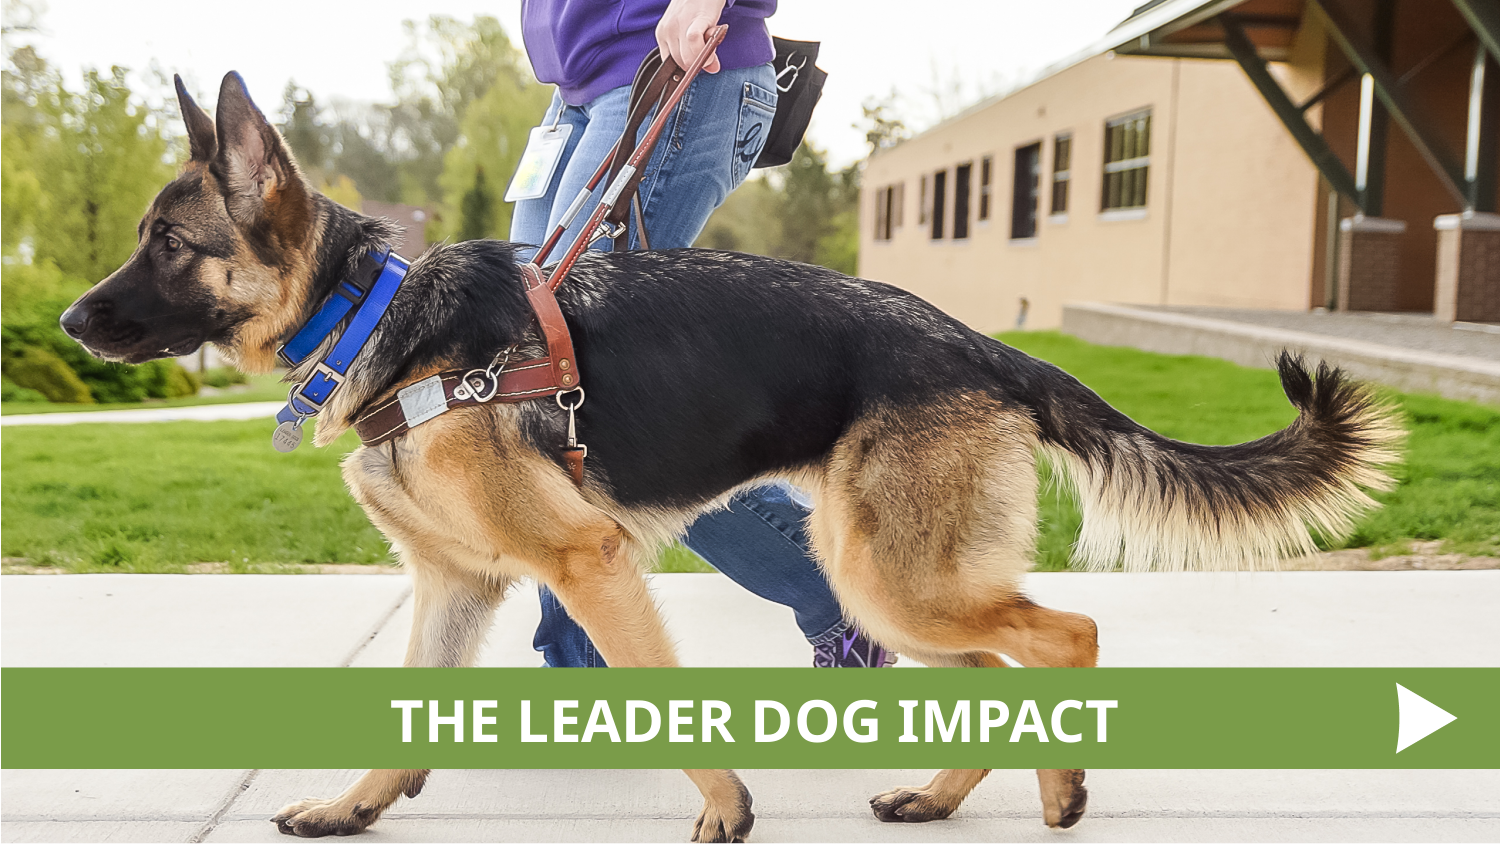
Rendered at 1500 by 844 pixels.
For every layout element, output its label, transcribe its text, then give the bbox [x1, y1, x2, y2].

picture [1, 0, 1500, 844]
title The leader dog impact [9, 668, 1500, 771]
